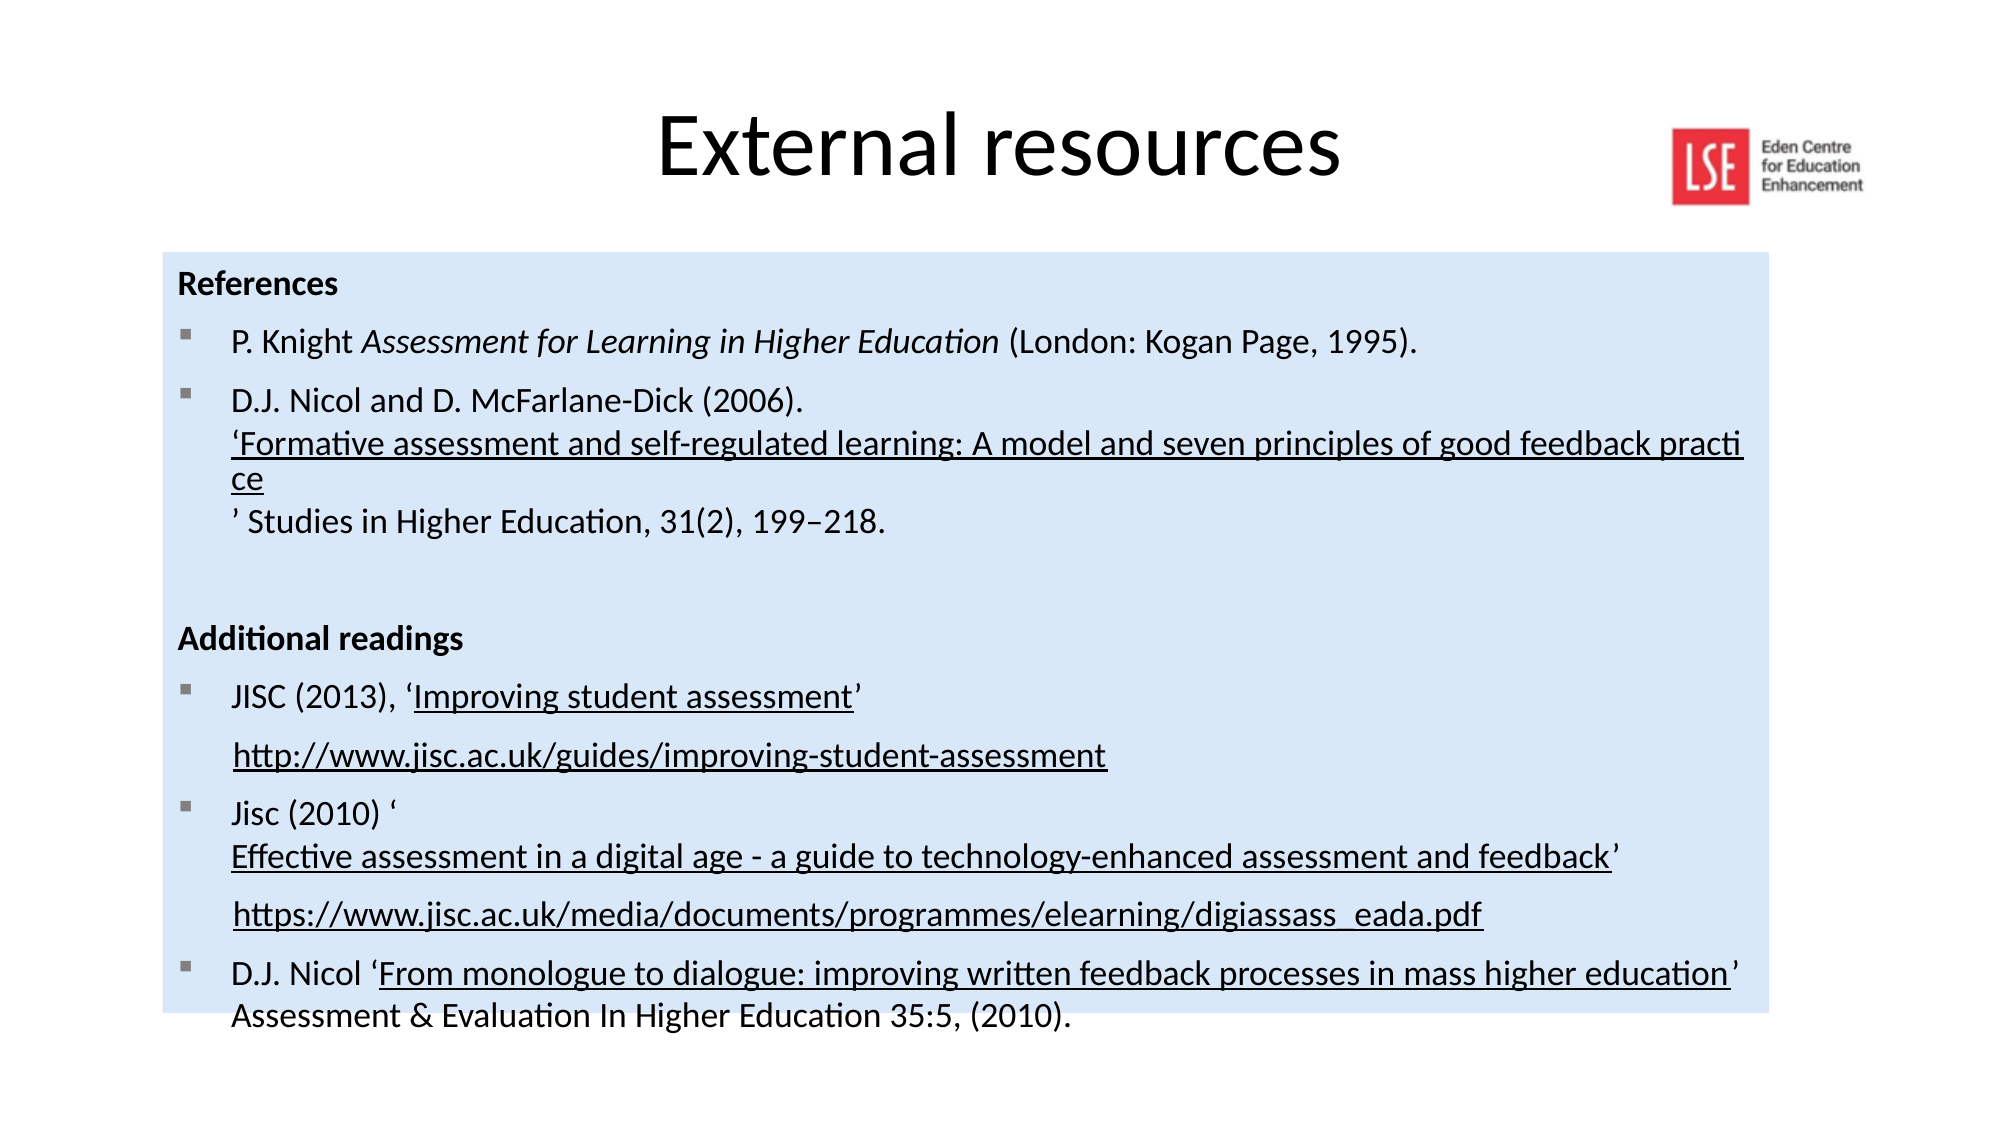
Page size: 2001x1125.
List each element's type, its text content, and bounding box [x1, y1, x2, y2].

title External resources [99, 45, 1900, 233]
list References P. Knight Assessment for Learning in Higher Education (London: Kogan Page, 1995). D.J. Nicol and D. McFarlane-Dick (2006). ‘Formative assessment and self-regulated learning: A model and seven principles of good feedback practice’ Studies in Higher Education, 31(2), 199–218. Additional readings JISC (2013), ‘Improving student assessment’ http://www.jisc.ac.uk/guides/improving-student-assessment Jisc (2010) ‘Effective assessment in a digital age - a guide to technology-enhanced assessment and feedback’ https://www.jisc.ac.uk/media/documents/programmes/elearning/digiassass_eada.pdf D.J. Nicol ‘From monologue to dialogue: improving written feedback processes in mass higher education’ Assessment & Evaluation In Higher Education 35:5, (2010). [162, 252, 1769, 1013]
picture [1664, 117, 1874, 219]
